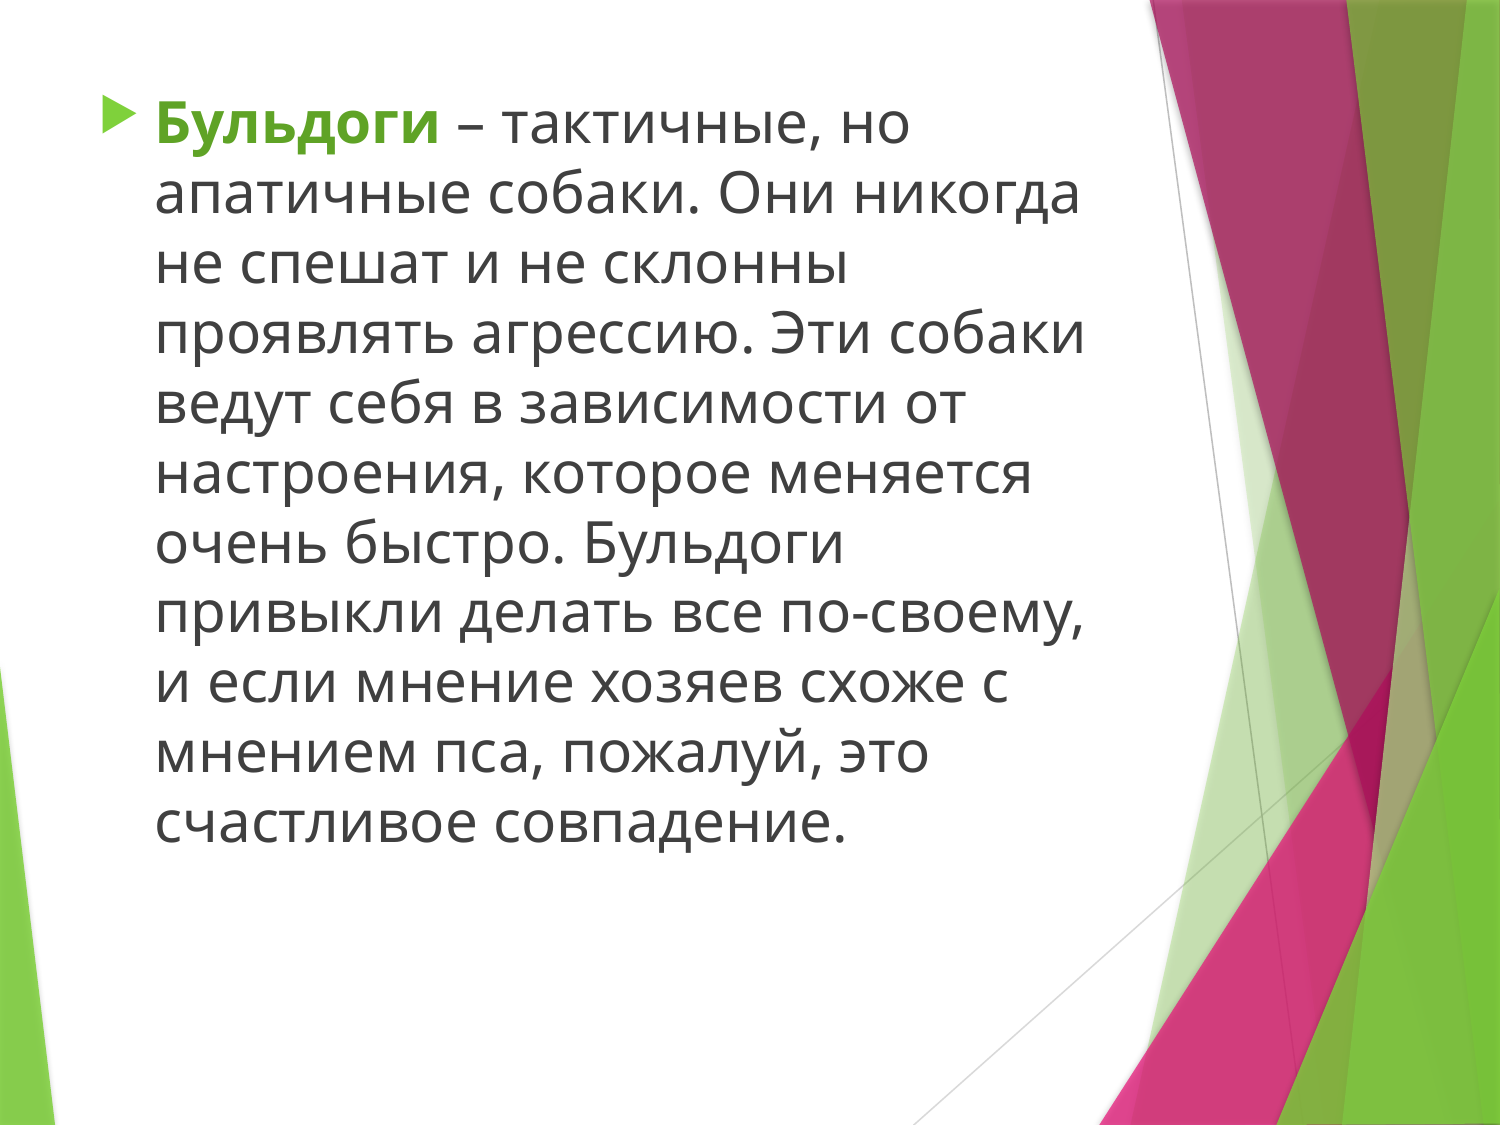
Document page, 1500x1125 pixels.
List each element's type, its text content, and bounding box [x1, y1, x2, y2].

list Бульдоги – тактичные, но апатичные собаки. Они никогда не спешат и не склонны проявлять агрессию. Эти собаки ведут себя в зависимости от настроения, которое меняется очень быстро. Бульдоги привыкли делать все по-своему, и если мнение хозяев схоже с мнением пса, пожалуй, это счастливое совпадение. [83, 78, 1142, 991]
